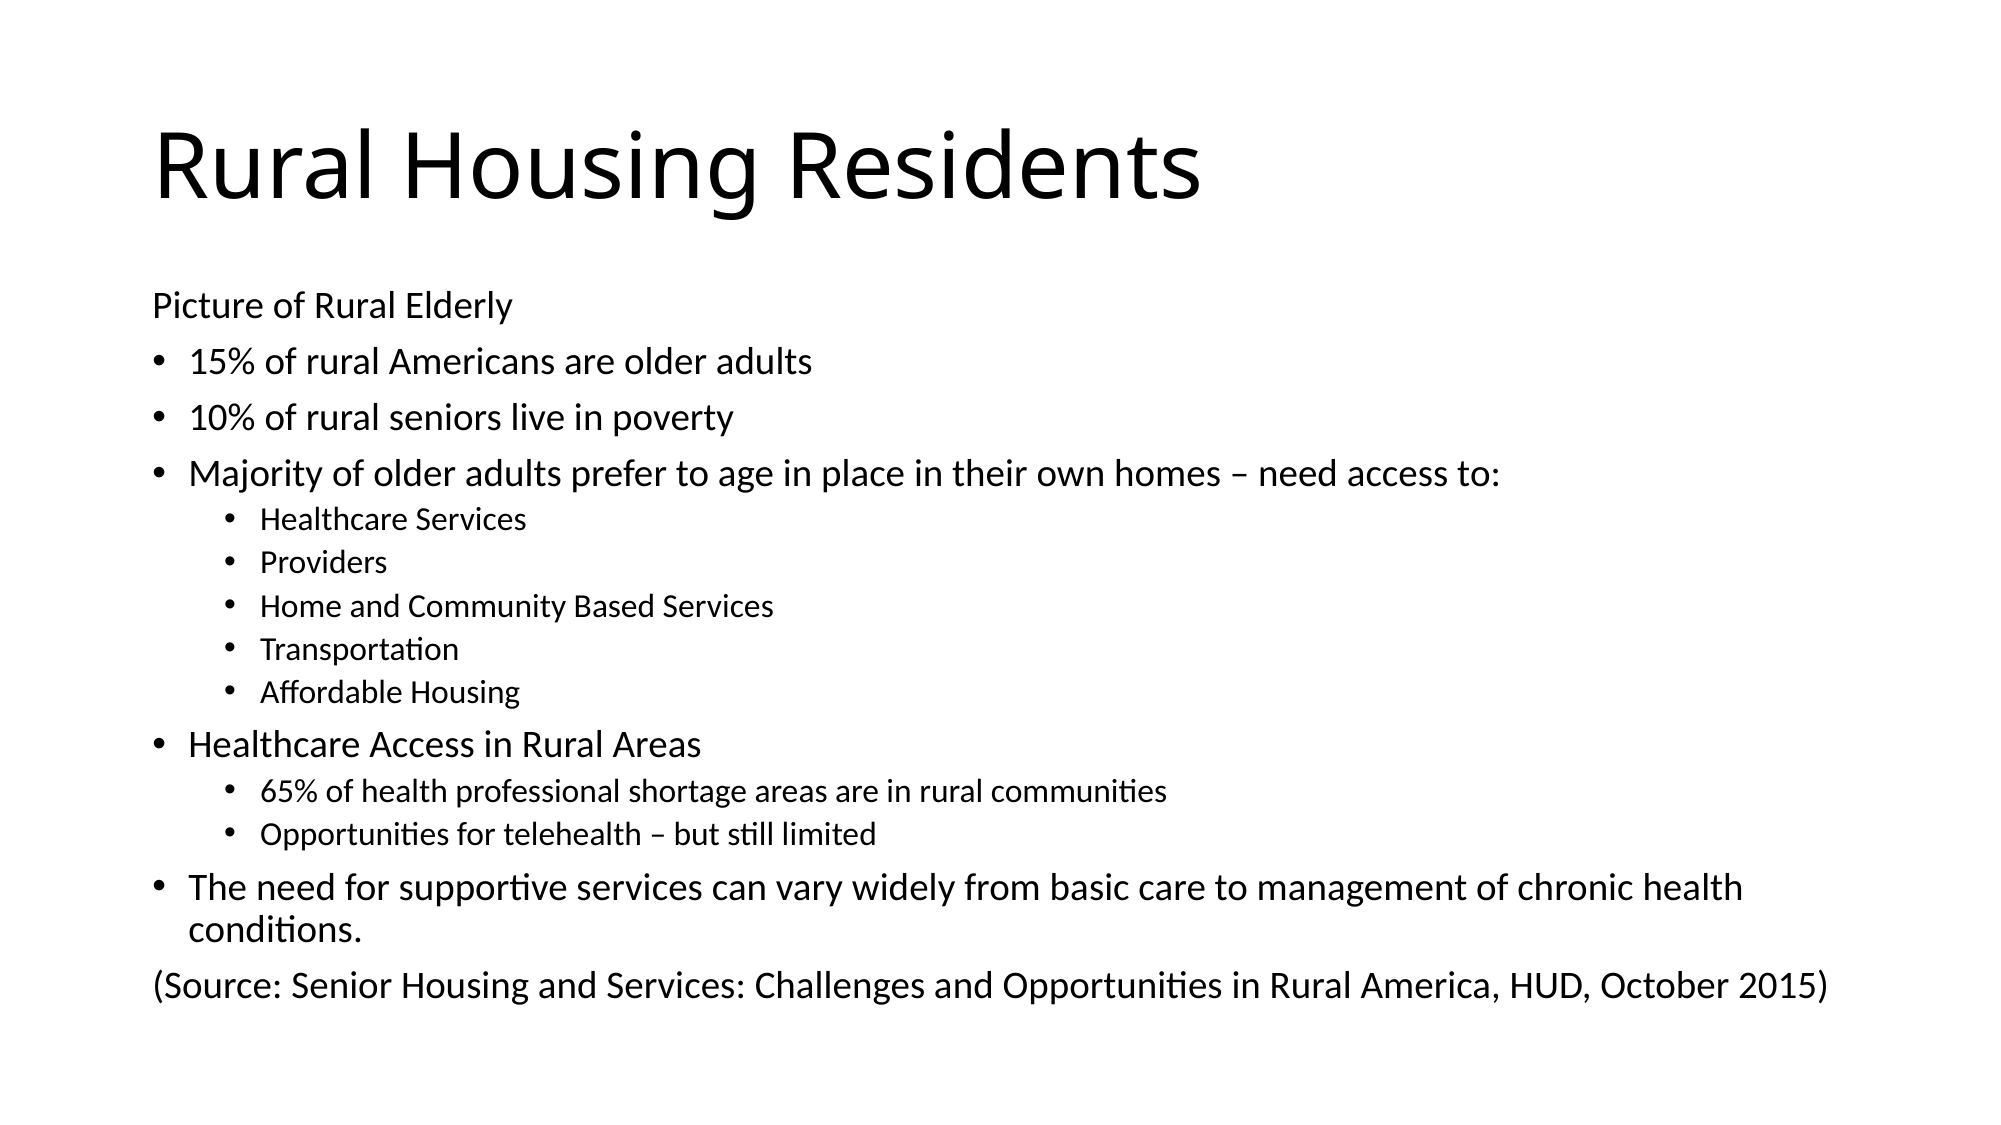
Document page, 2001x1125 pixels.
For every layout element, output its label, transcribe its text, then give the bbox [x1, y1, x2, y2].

list Picture of Rural Elderly 15% of rural Americans are older adults 10% of rural seniors live in poverty Majority of older adults prefer to age in place in their own homes – need access to: Healthcare Services Providers Home and Community Based Services Transportation Affordable Housing Healthcare Access in Rural Areas 65% of health professional shortage areas are in rural communities Opportunities for telehealth – but still limited The need for supportive services can vary widely from basic care to management of chronic health conditions. (Source: Senior Housing and Services: Challenges and Opportunities in Rural America, HUD, October 2015) [137, 216, 1863, 1067]
title Rural Housing Residents [137, 59, 1863, 216]
